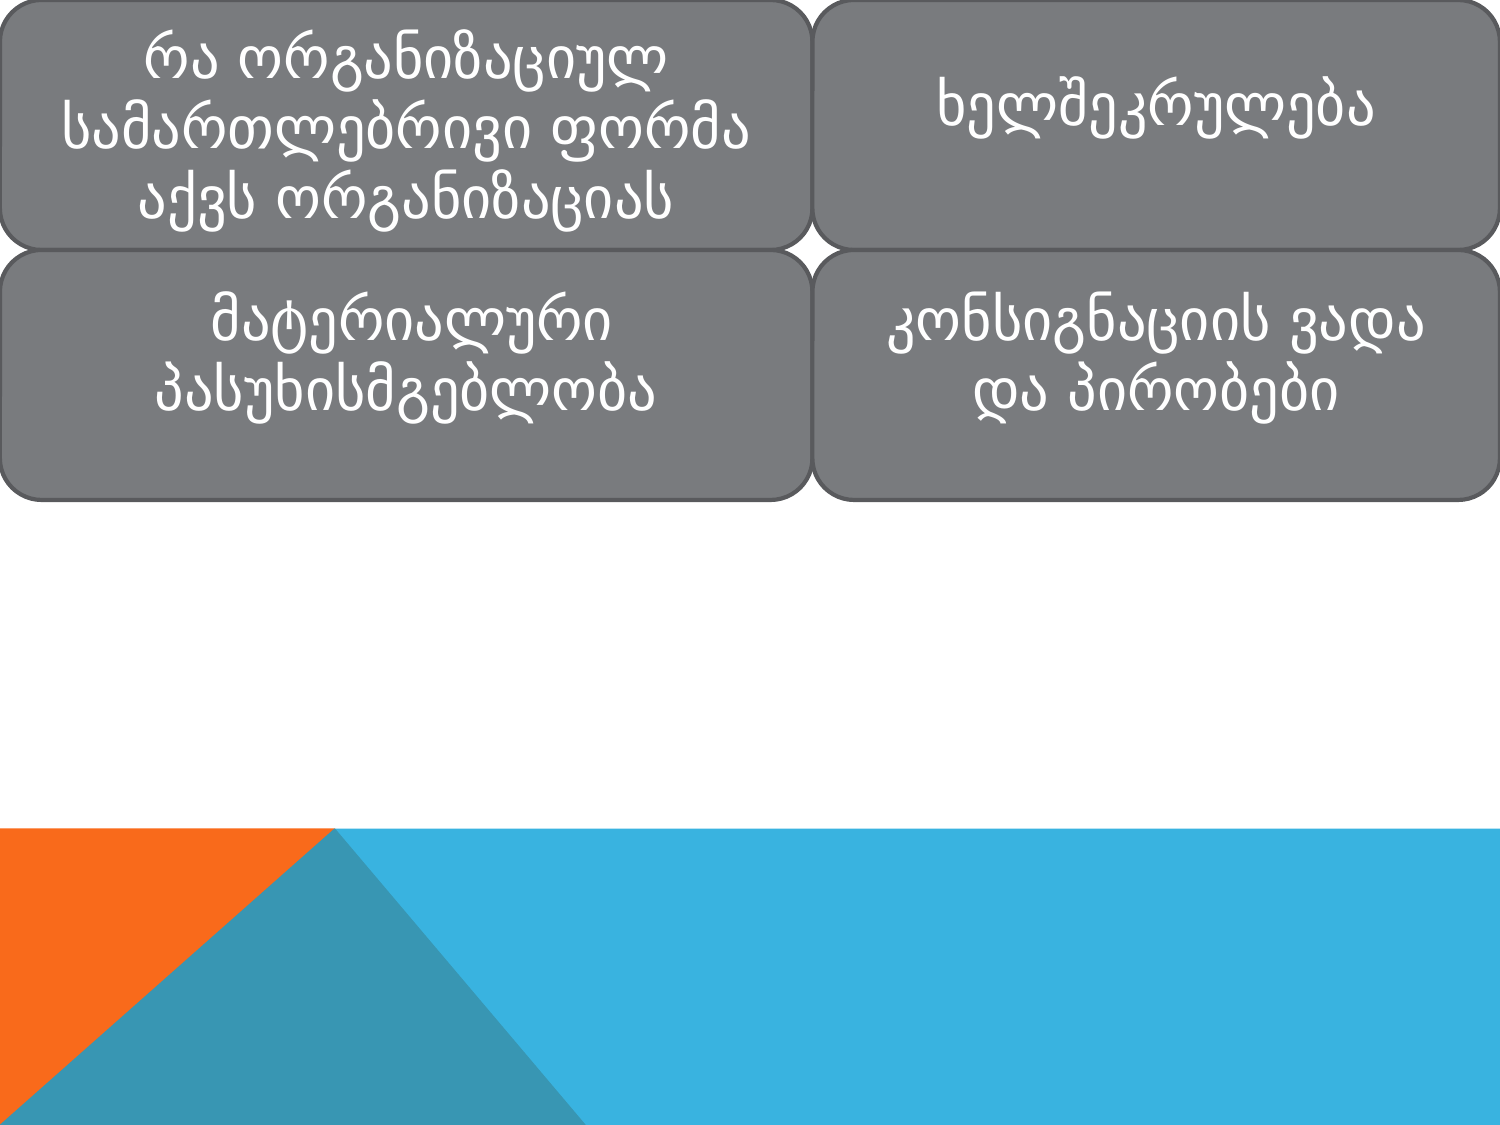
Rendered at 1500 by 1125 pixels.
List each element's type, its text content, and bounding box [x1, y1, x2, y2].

text_box რა ორგანიზაციულ სამართლებრივი ფორმა აქვს ორგანიზაციას [0, 0, 812, 250]
text_box კონსიგნაციის ვადა და პირობები [810, 247, 1500, 503]
text_box ხელშეკრულება [810, 0, 1500, 250]
text_box მატერიალური პასუხისმგებლობა [0, 247, 812, 503]
